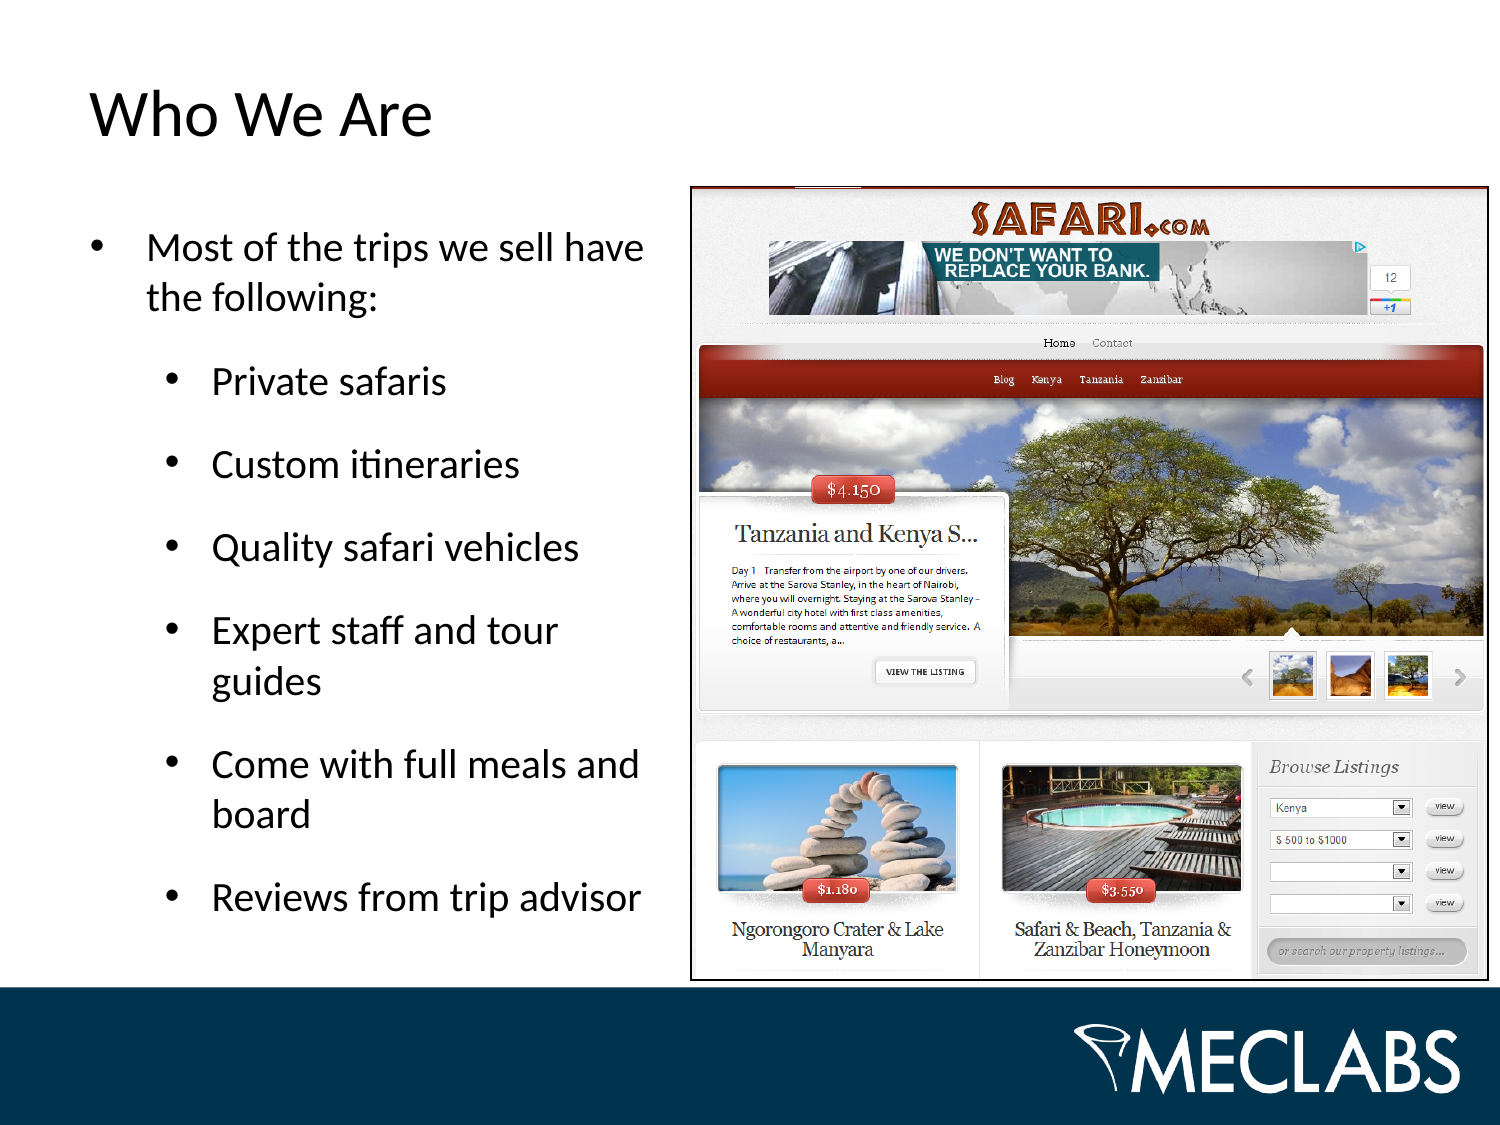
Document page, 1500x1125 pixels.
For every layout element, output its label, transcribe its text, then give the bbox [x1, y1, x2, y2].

picture [1132, 1030, 1195, 1092]
picture [1119, 1030, 1130, 1056]
picture [1386, 1031, 1419, 1092]
picture [1075, 1025, 1114, 1074]
picture [1202, 1031, 1233, 1092]
picture [1325, 1030, 1381, 1092]
picture [1241, 1030, 1287, 1093]
picture [1425, 1030, 1459, 1093]
picture [691, 187, 1488, 980]
title Who We Are [75, 45, 1425, 175]
list Most of the trips we sell have the following: Private safaris Custom itineraries Quality safari vehicles Expert staff and tour guides Come with full meals and board Reviews from trip advisor [75, 212, 675, 788]
picture [1295, 1031, 1319, 1092]
